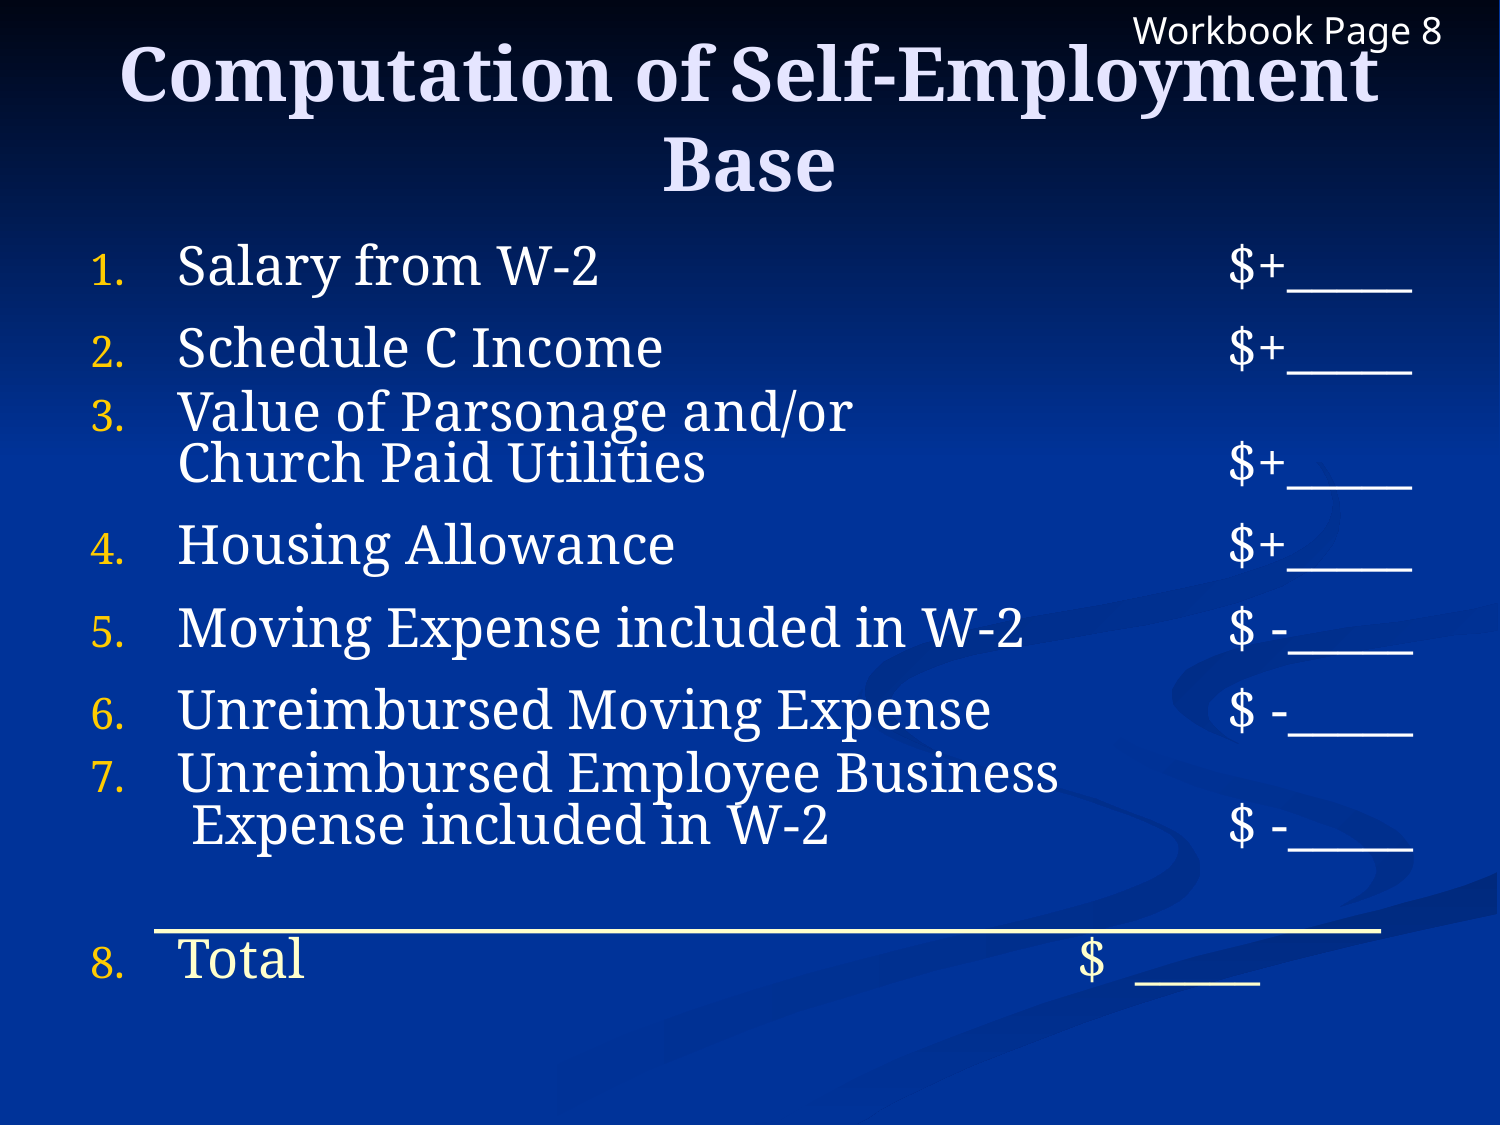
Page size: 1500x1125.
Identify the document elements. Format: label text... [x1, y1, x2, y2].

title Computation of Self-Employment Base [74, 47, 1426, 186]
text_box Workbook Page 8 [1075, 0, 1500, 60]
list Salary from W-2 $+_____ Schedule C Income $+_____ Value of Parsonage and/or Church Paid Utilities $+_____ Housing Allowance $+_____ Moving Expense included in W-2 $ -_____ Unreimbursed Moving Expense $ -_____ Unreimbursed Employee Business Expense included in W-2 $ -_____ Total $ _____ [74, 217, 1453, 1063]
